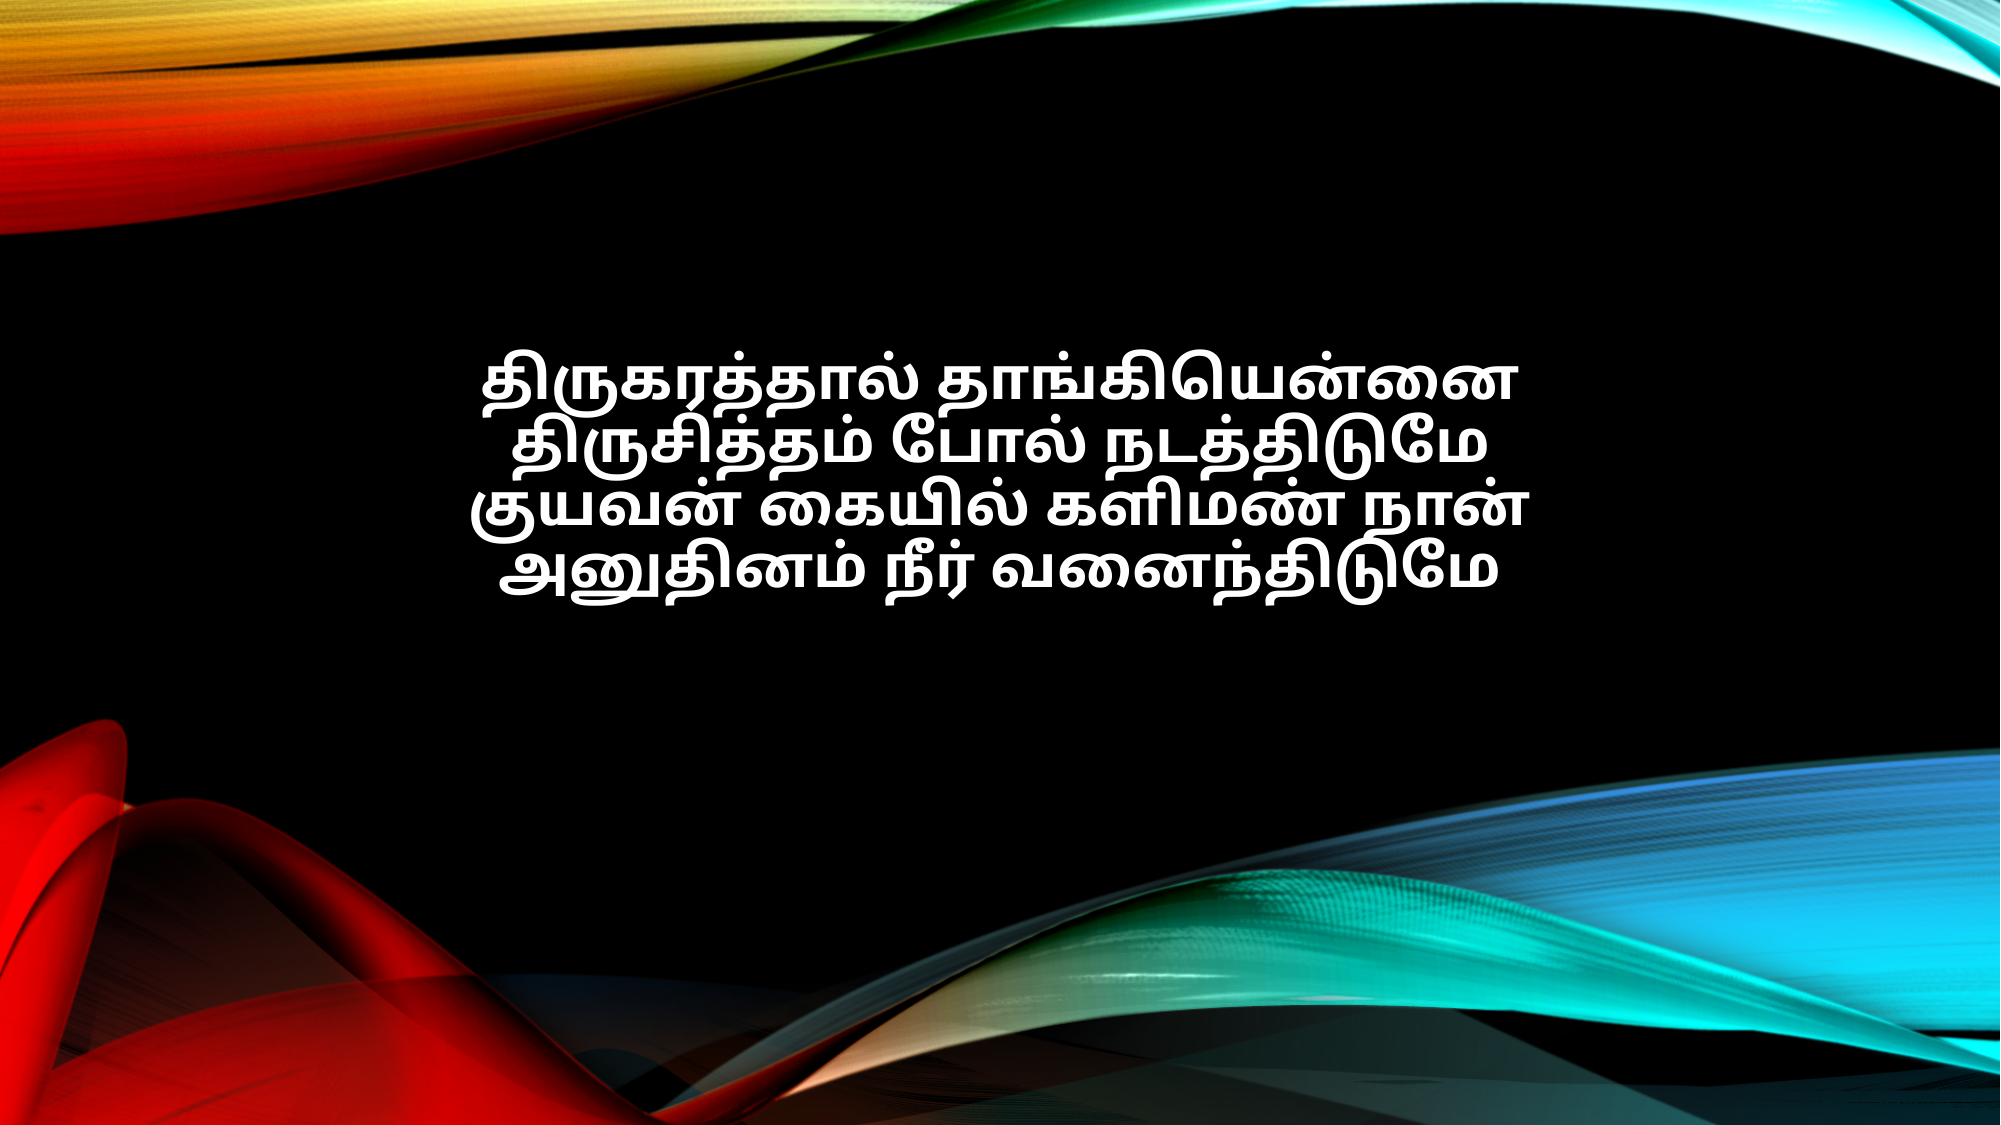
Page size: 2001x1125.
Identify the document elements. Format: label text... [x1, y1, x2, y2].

subtitle திருகரத்தால் தாங்கியென்னை திருசித்தம் போல் நடத்திடுமே குயவன் கையில் களிமண் நான் அனுதினம் நீர் வனைந்திடுமே [0, 0, 2000, 1125]
